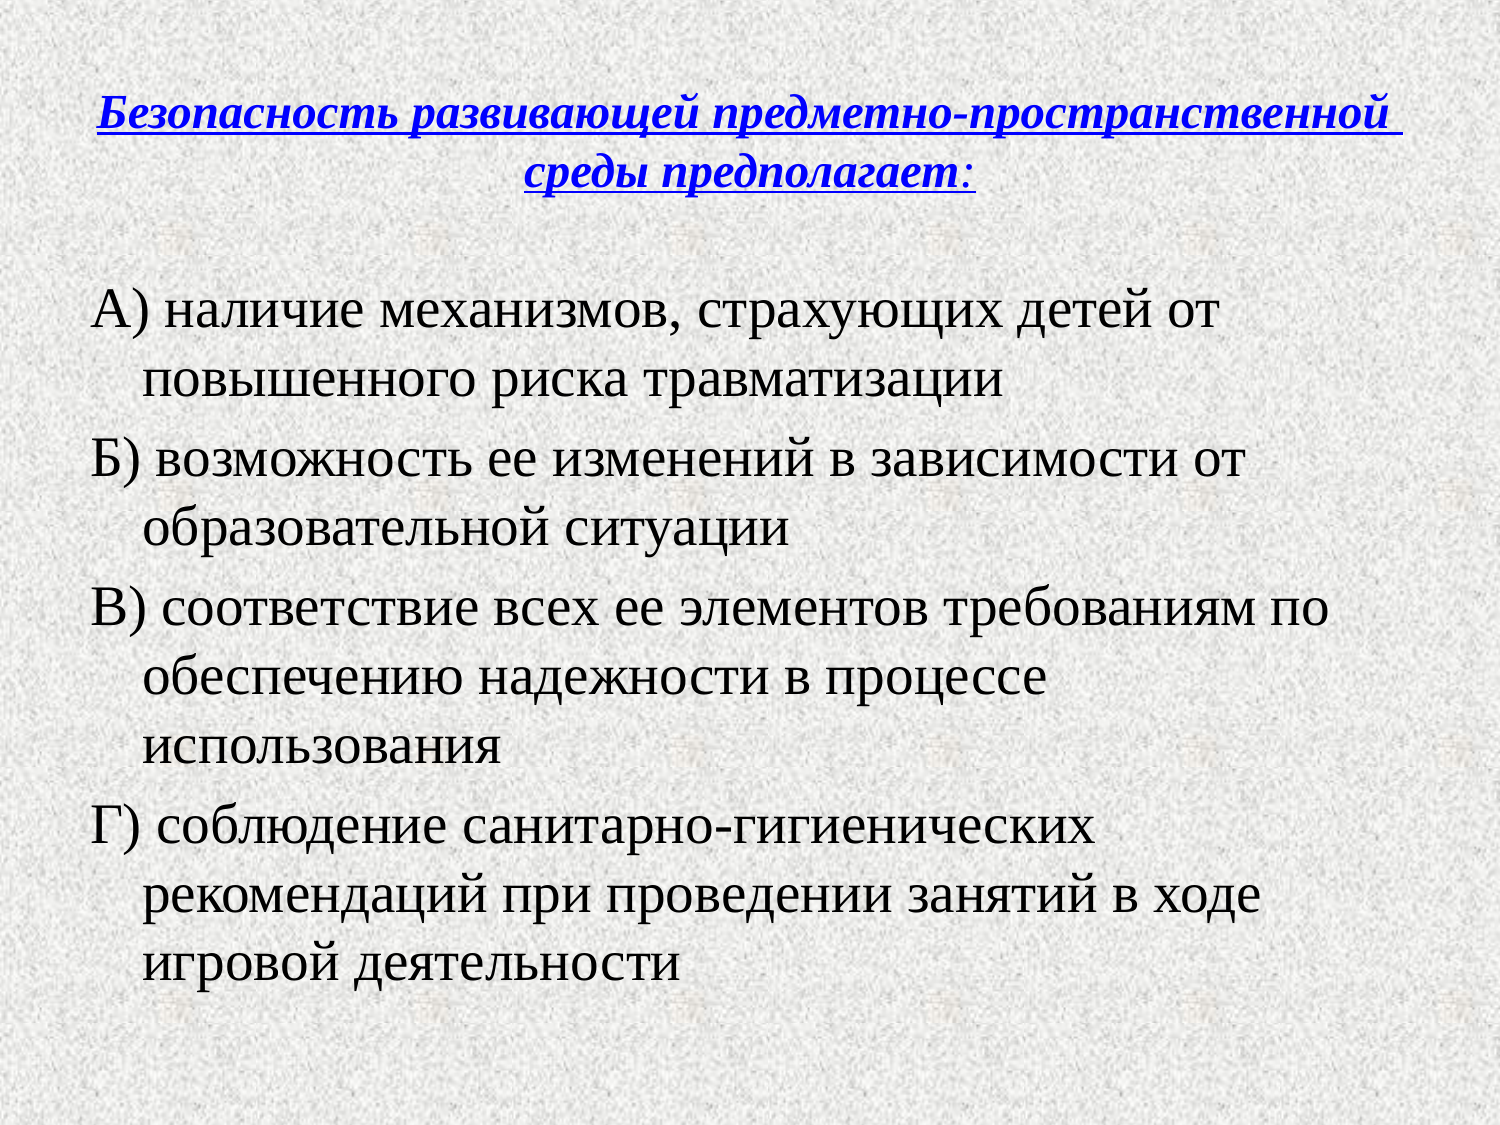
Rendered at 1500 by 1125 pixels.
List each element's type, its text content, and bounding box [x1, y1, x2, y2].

title Безопасность развивающей предметно-пространственной среды предполагает: [75, 45, 1425, 233]
list А) наличие механизмов, страхующих детей от повышенного риска травматизации Б) возможность ее изменений в зависимости от образовательной ситуации В) соответствие всех ее элементов требованиям по обеспечению надежности в процессе использования Г) соблюдение санитарно-гигиенических рекомендаций при проведении занятий в ходе игровой деятельности [75, 262, 1425, 1005]
picture [0, 0, 1500, 1125]
